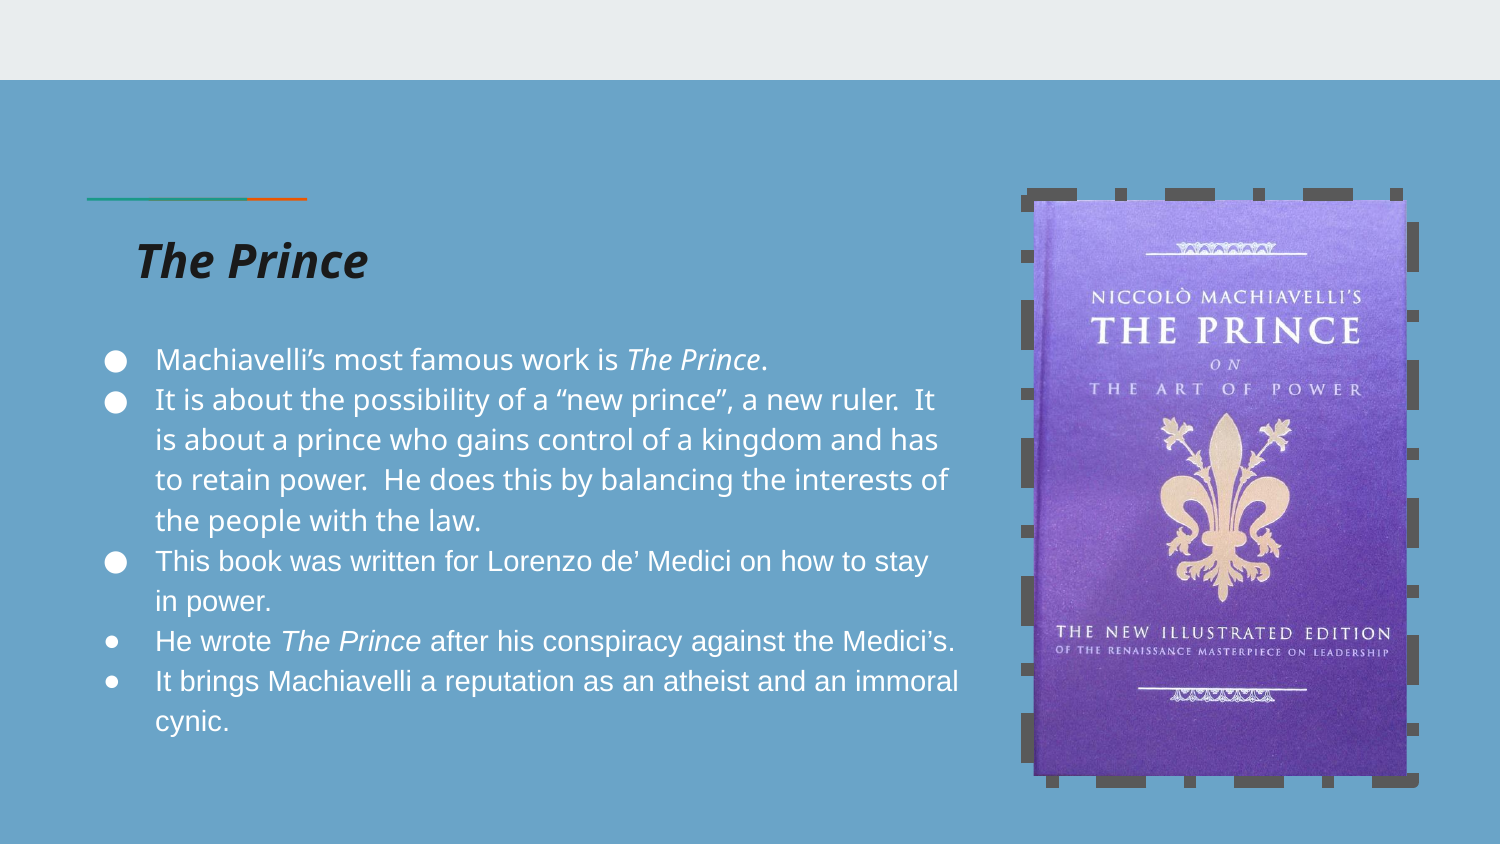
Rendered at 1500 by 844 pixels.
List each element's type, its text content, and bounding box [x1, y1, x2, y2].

list Machiavelli’s most famous work is The Prince. It is about the possibility of a “new prince”, a new ruler. It is about a prince who gains control of a kingdom and has to retain power. He does this by balancing the interests of the people with the law. This book was written for Lorenzo de’ Medici on how to stay in power. He wrote The Prince after his conspiracy against the Medici’s. It brings Machiavelli a reputation as an atheist and an immoral cynic. [65, 321, 976, 759]
picture [1033, 200, 1407, 776]
title The Prince [119, 216, 1028, 305]
